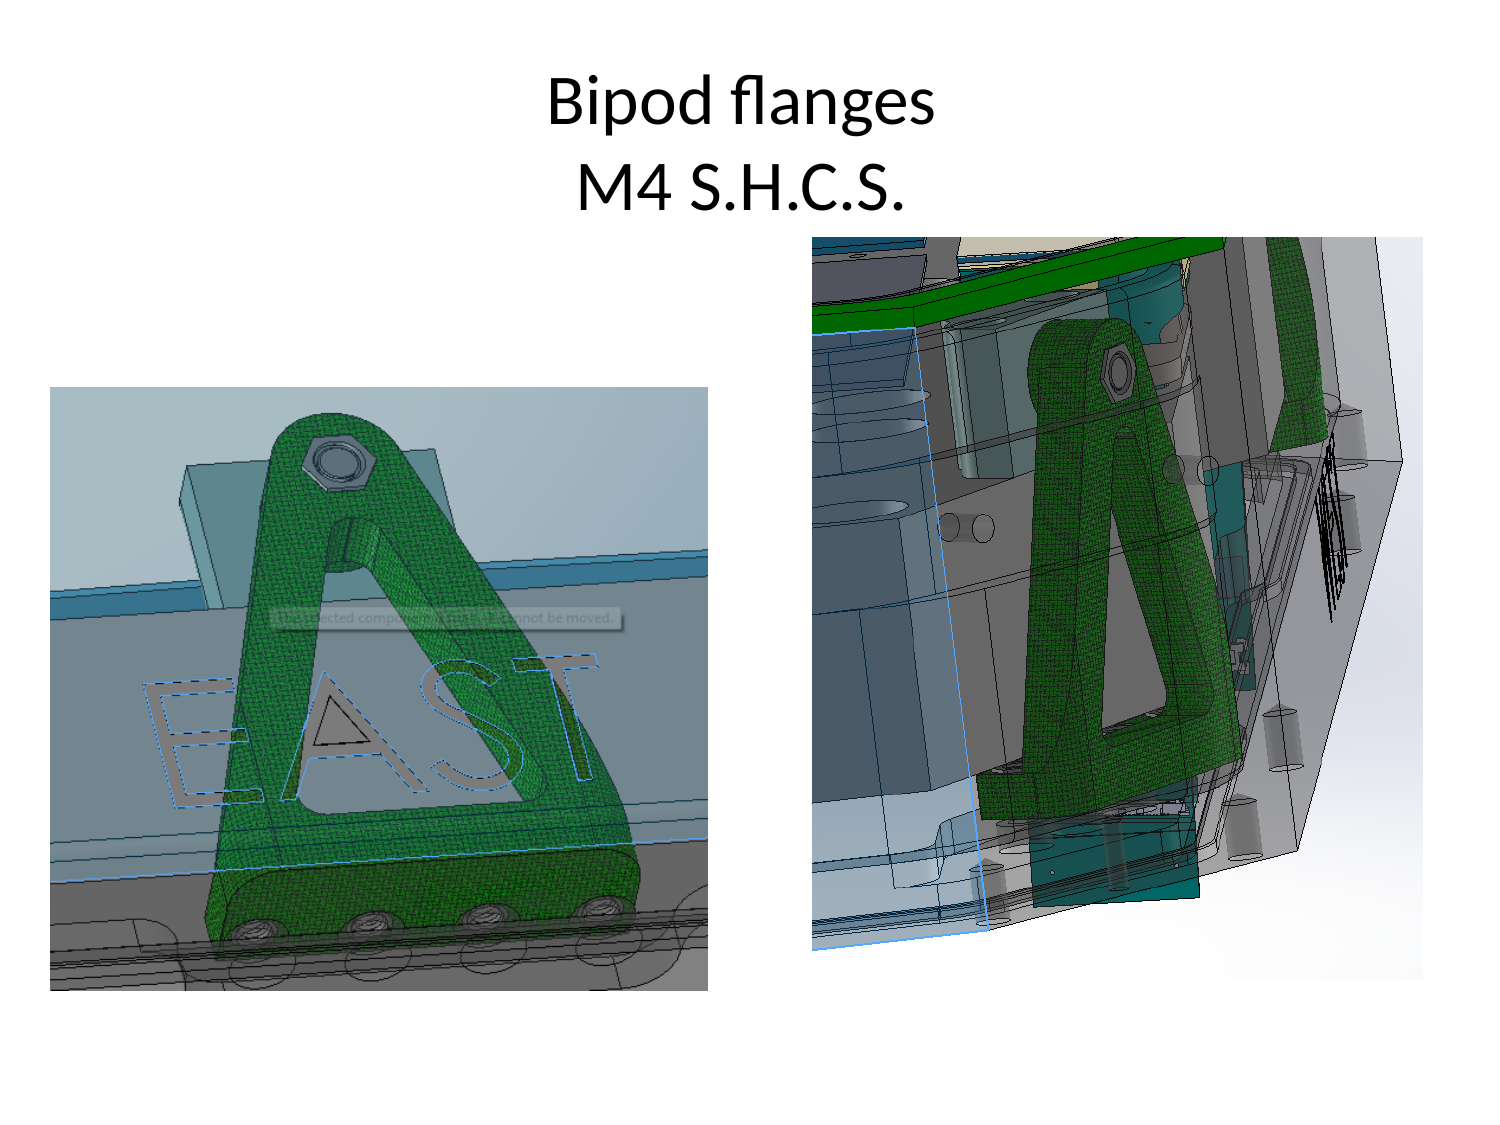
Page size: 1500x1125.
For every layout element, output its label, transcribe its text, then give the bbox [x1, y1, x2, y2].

picture [49, 387, 708, 991]
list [812, 237, 1423, 981]
title Bipod flanges M4 S.H.C.S. [75, 45, 1425, 233]
